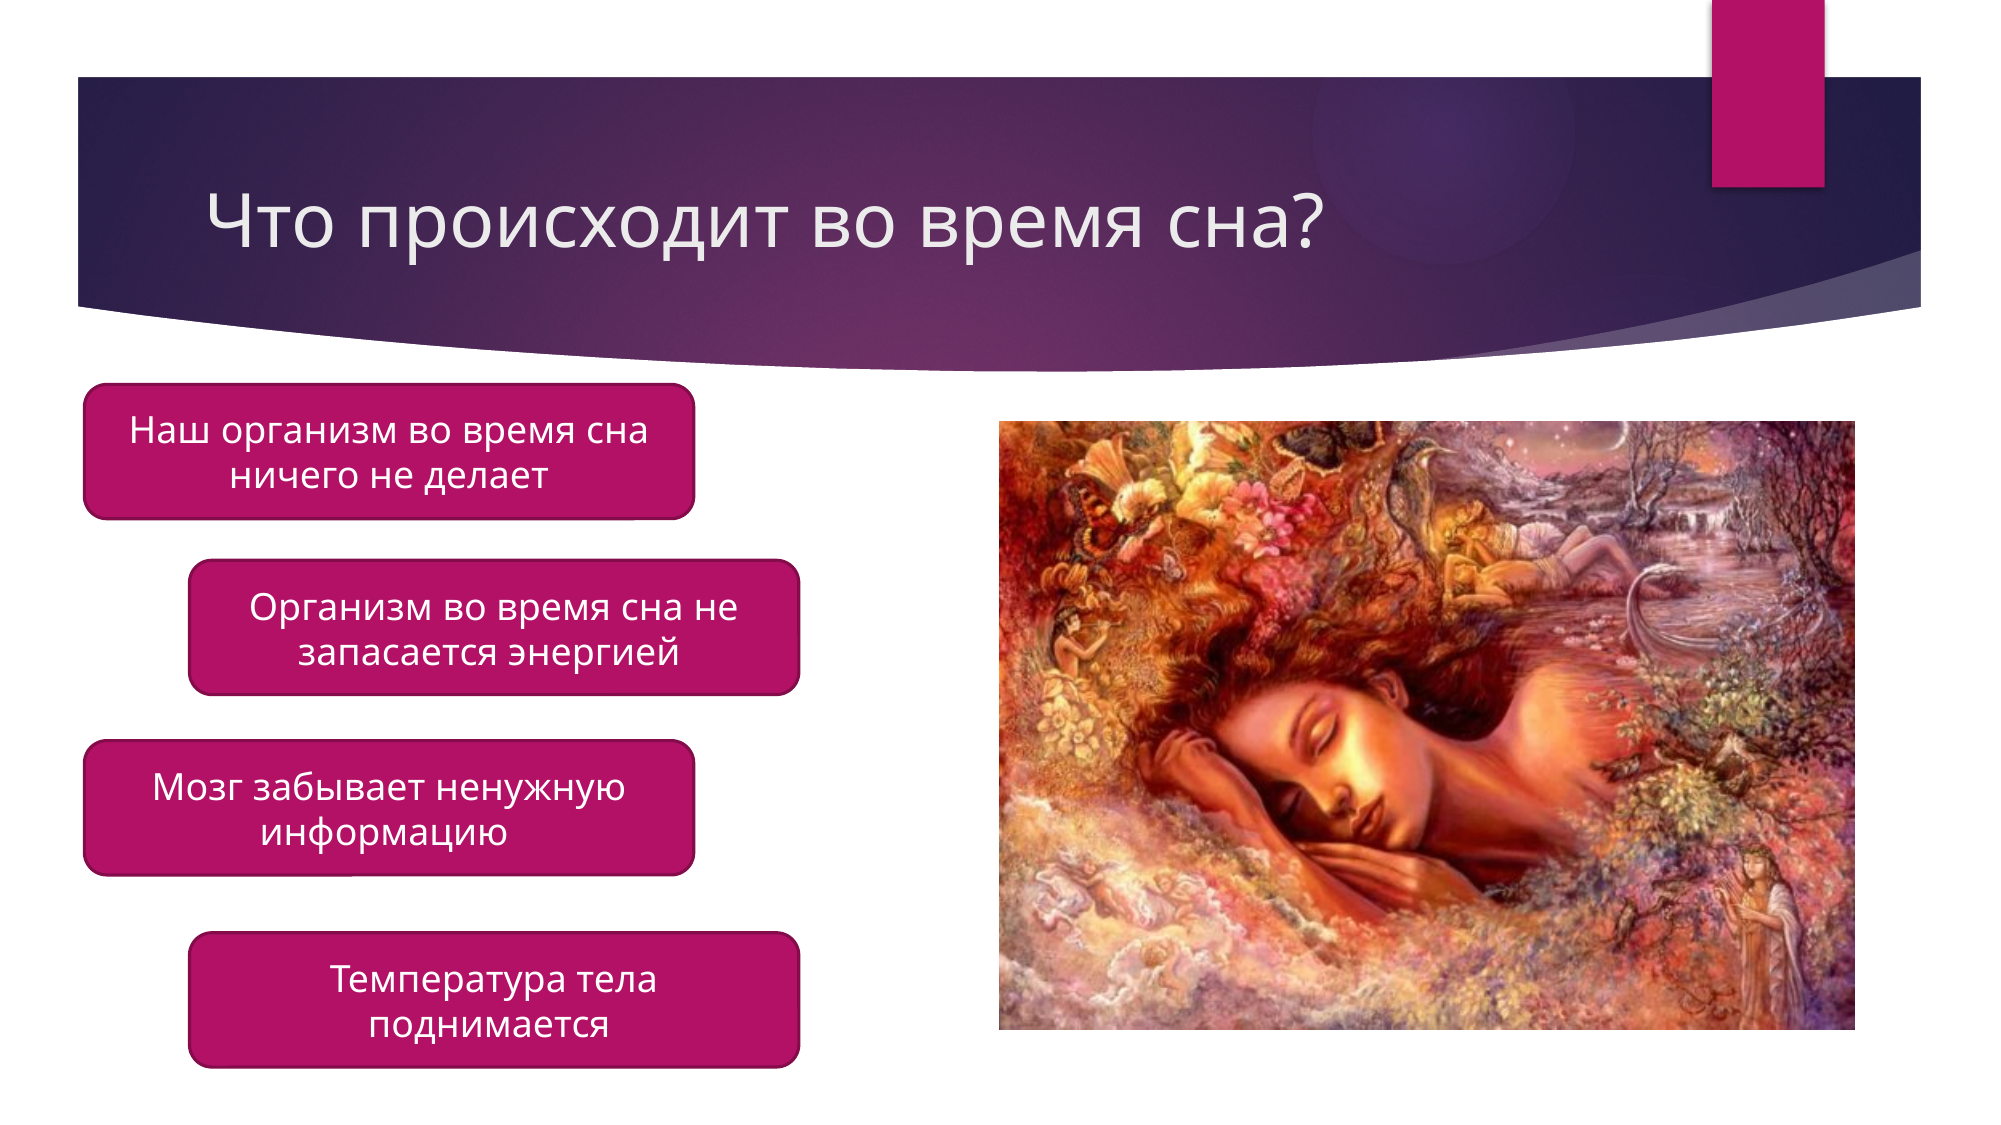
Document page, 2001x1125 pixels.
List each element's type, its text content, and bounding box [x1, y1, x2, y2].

text_box Мозг забывает ненужную информацию [82, 739, 696, 877]
text_box Организм во время сна не запасается энергией [187, 558, 801, 697]
text_box Наш организм во время сна ничего не делает [82, 382, 696, 521]
title Что происходит во время сна? [189, 159, 1627, 276]
picture [999, 421, 1855, 1030]
text_box Температура тела поднимается [187, 931, 801, 1069]
